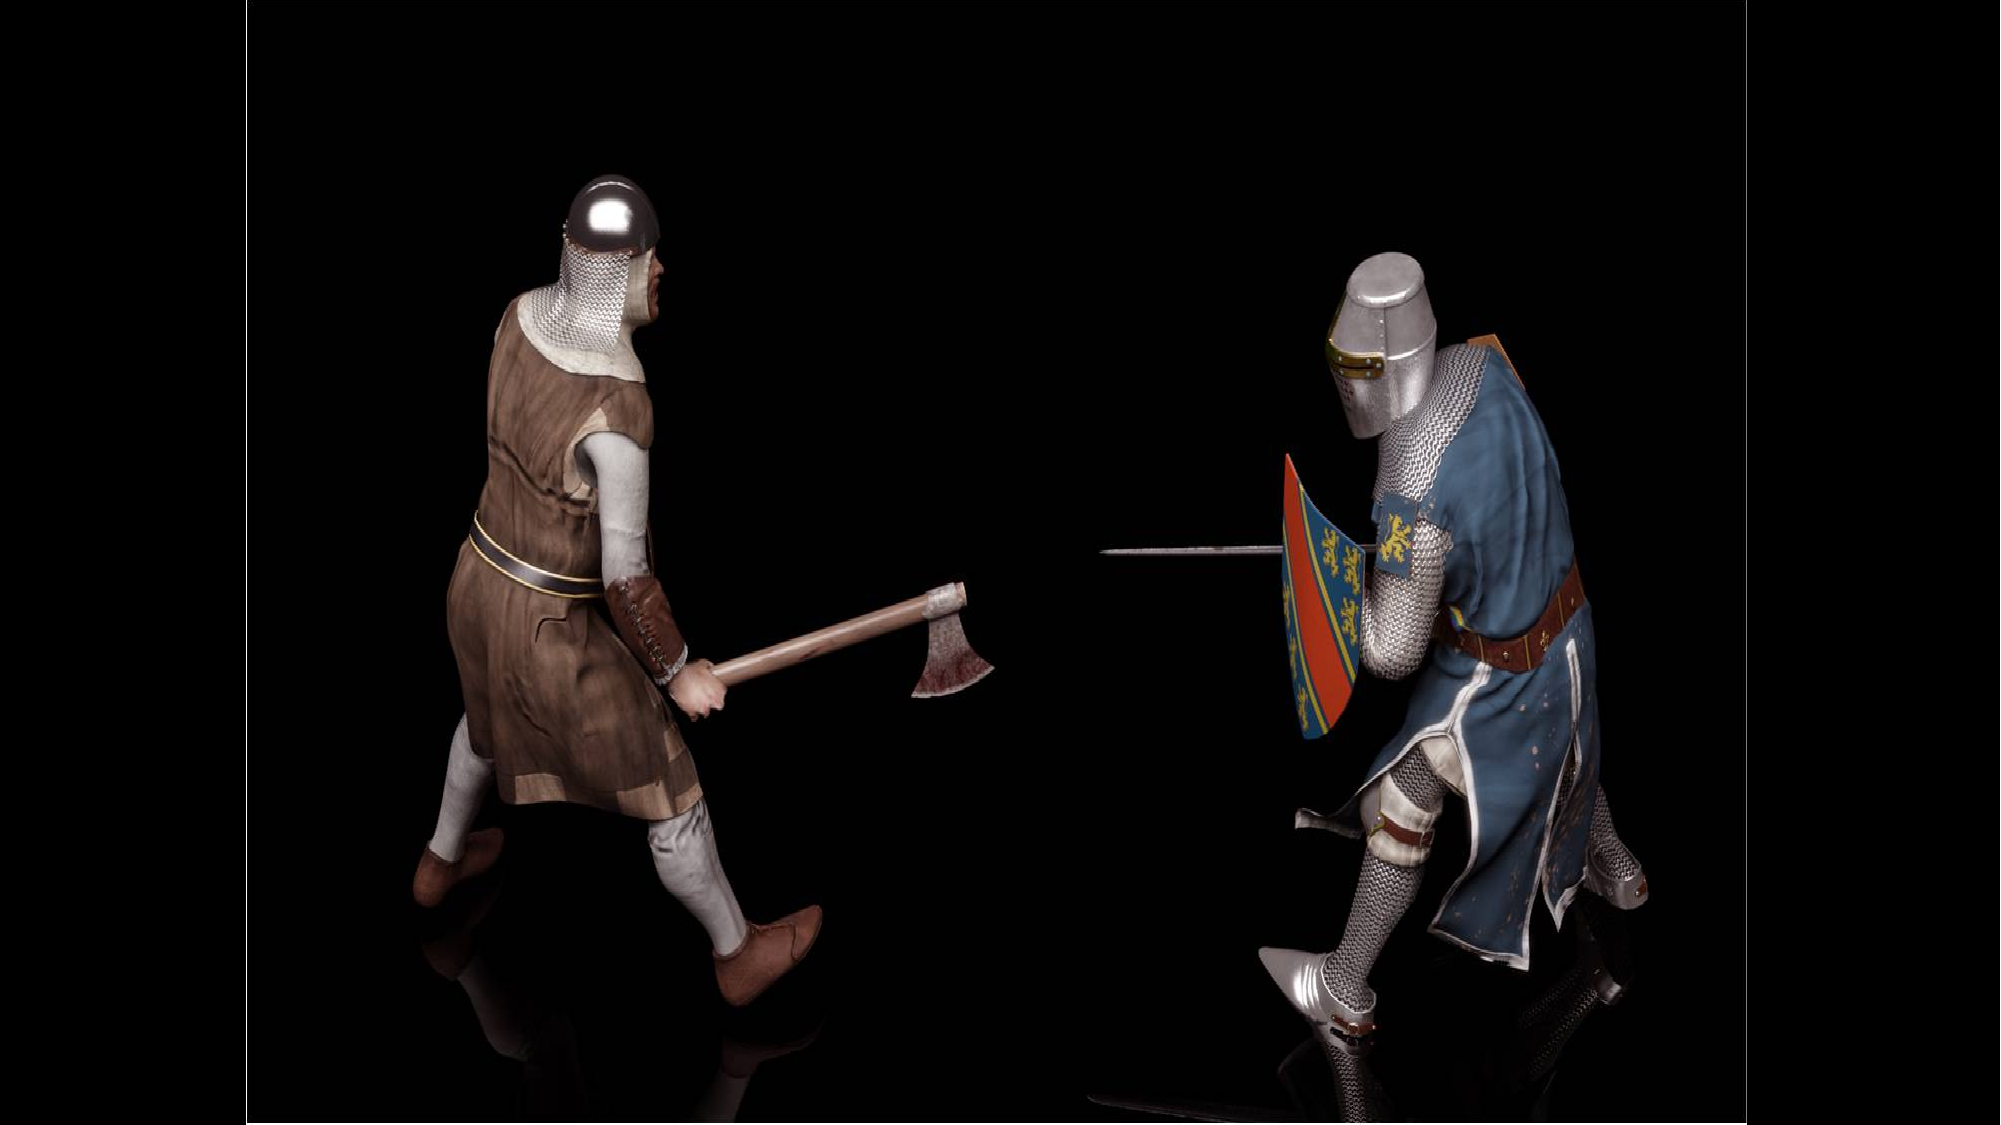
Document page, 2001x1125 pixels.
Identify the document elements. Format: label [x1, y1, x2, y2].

picture [246, 0, 1747, 1125]
